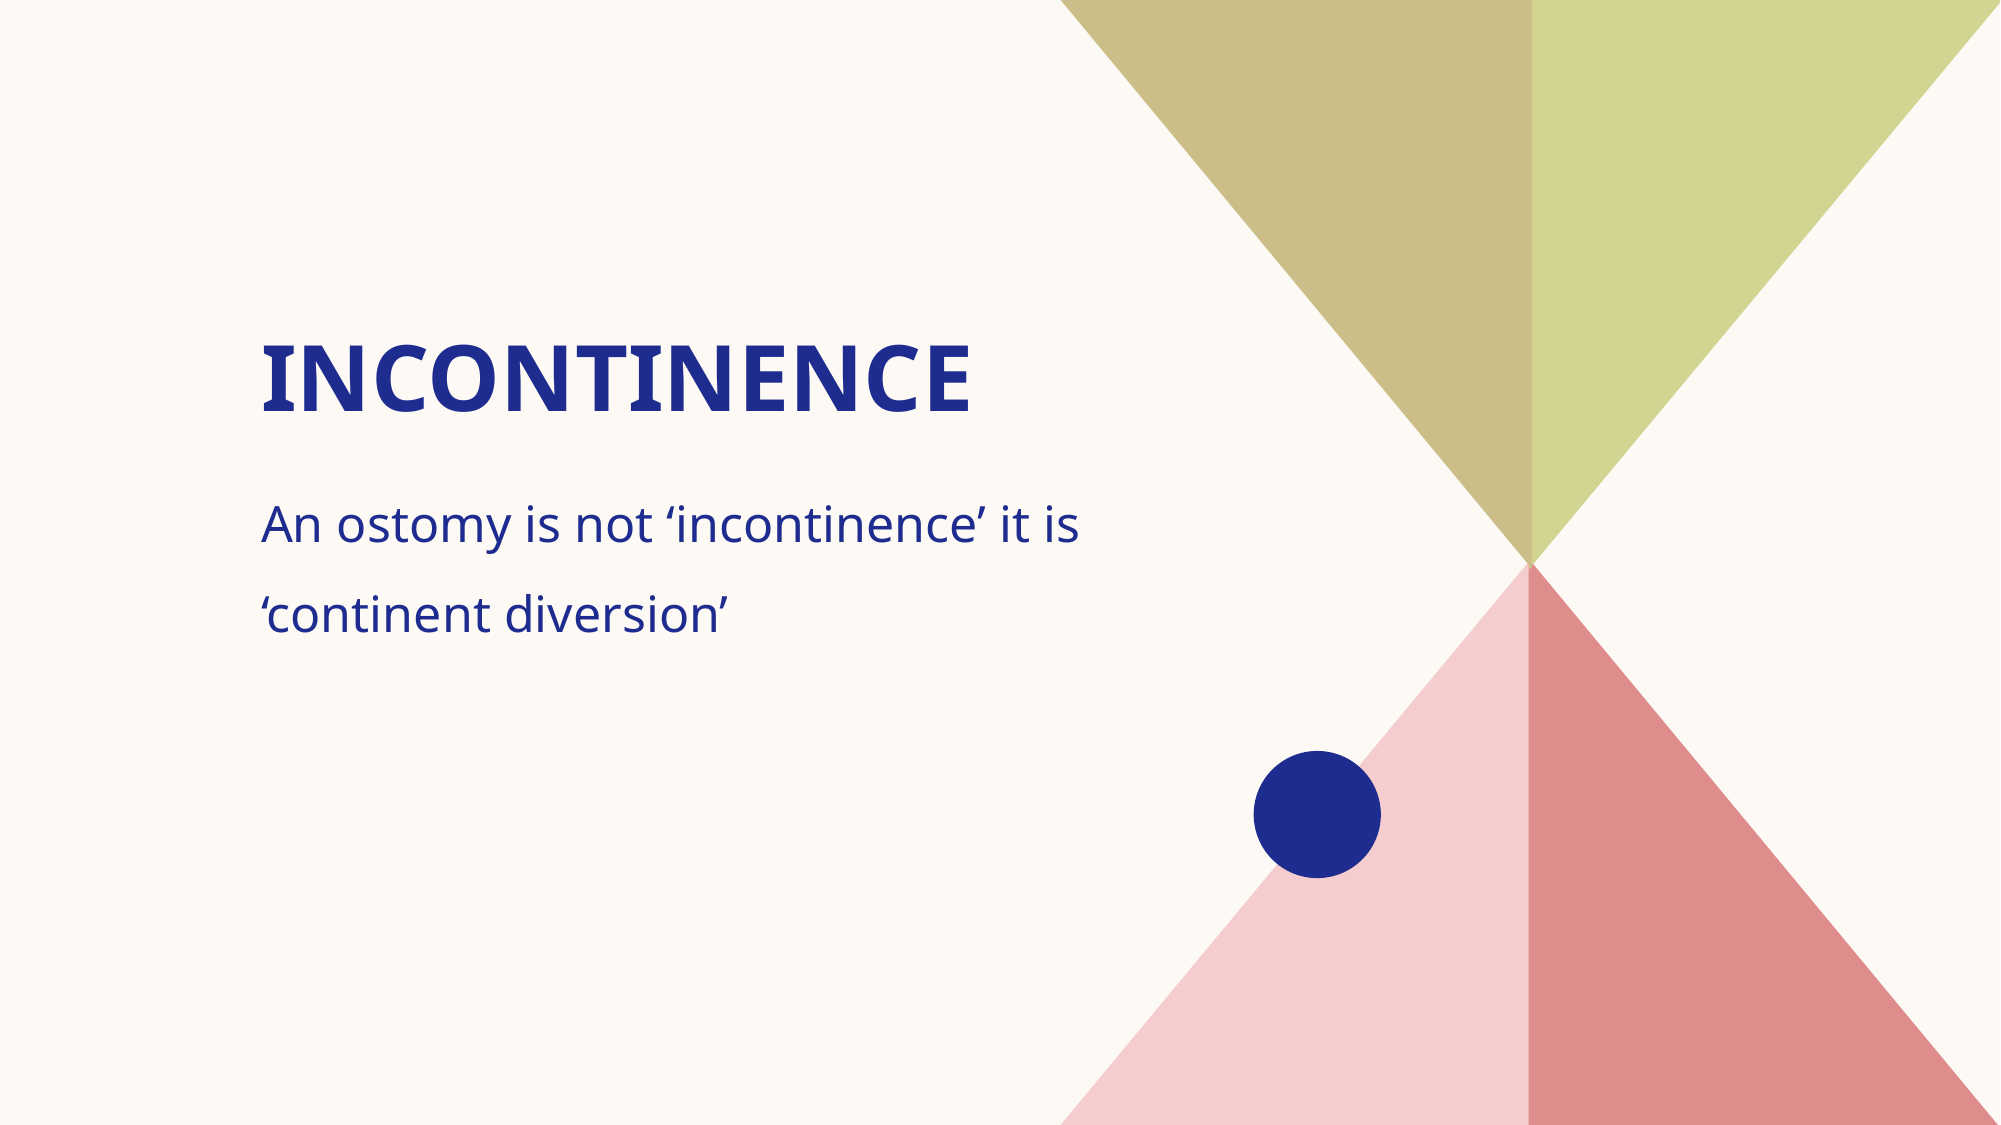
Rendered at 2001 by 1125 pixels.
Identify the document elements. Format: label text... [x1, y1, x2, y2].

title Incontinence [246, 311, 1180, 438]
list An ostomy is not ‘incontinence’ it is ‘continent diversion’ [246, 454, 1180, 967]
